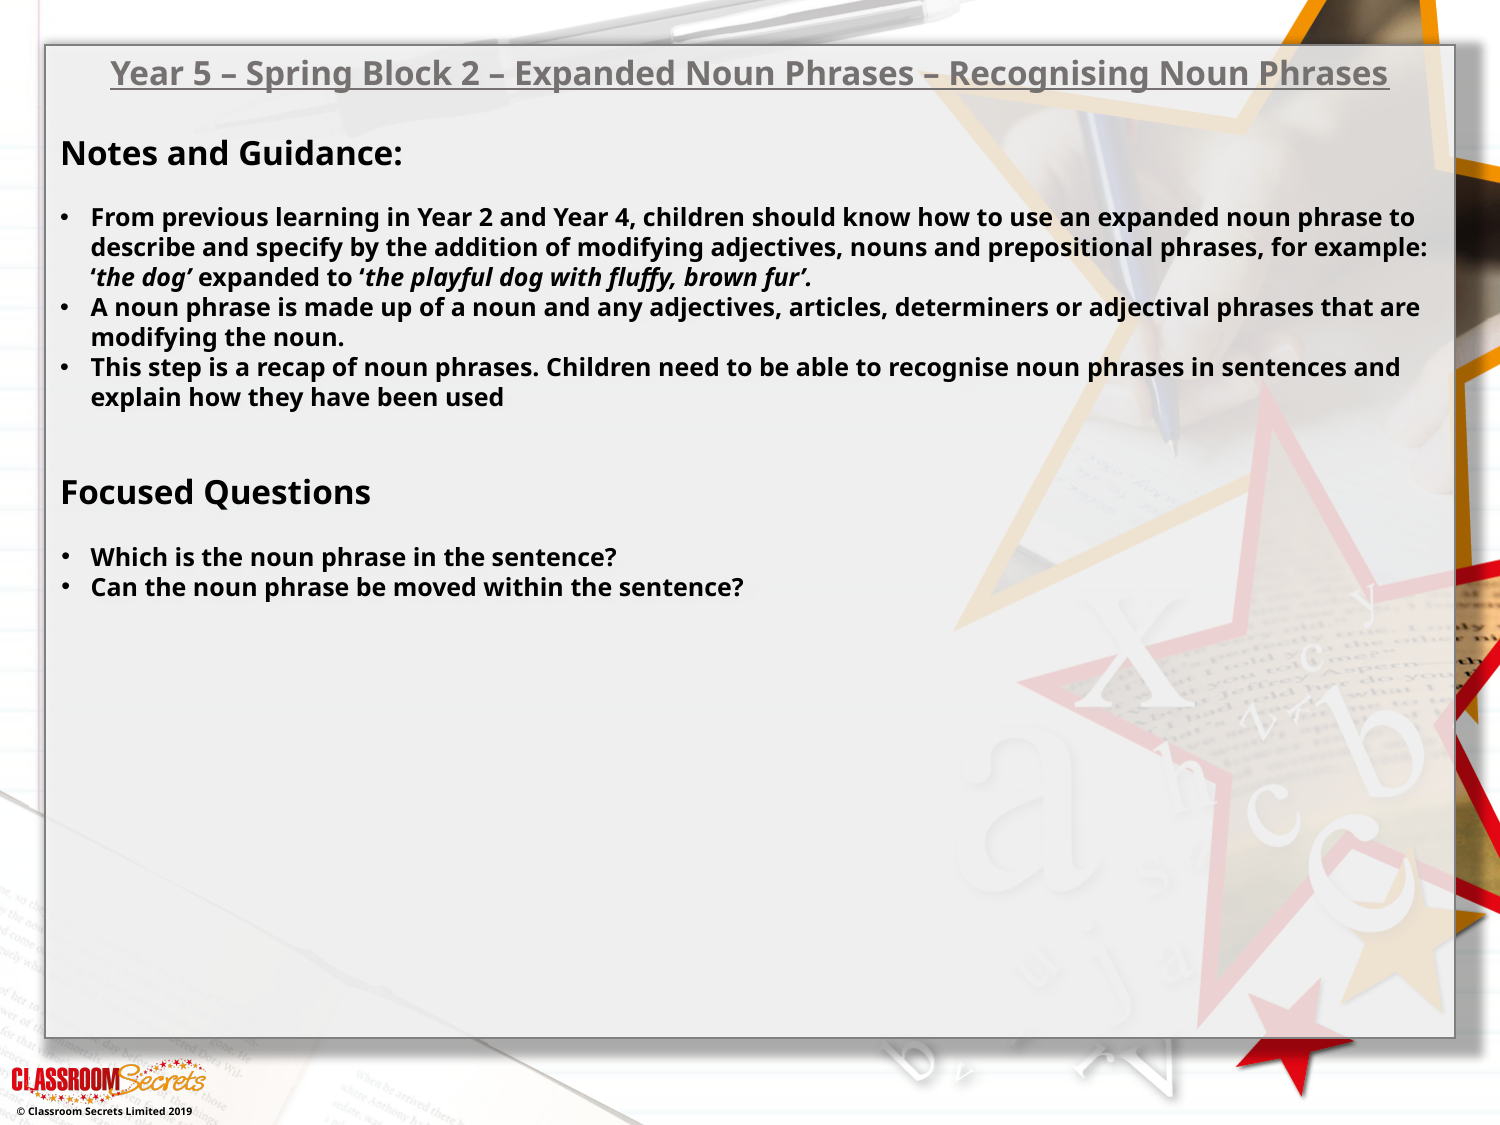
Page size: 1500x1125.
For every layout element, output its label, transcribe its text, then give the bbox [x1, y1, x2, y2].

picture [0, 0, 1500, 1125]
text_box Year 5 – Spring Block 2 – Expanded Noun Phrases – Recognising Noun Phrases Notes and Guidance: From previous learning in Year 2 and Year 4, children should know how to use an expanded noun phrase to describe and specify by the addition of modifying adjectives, nouns and prepositional phrases, for example: ‘the dog’ expanded to ‘the playful dog with fluffy, brown fur’. A noun phrase is made up of a noun and any adjectives, articles, determiners or adjectival phrases that are modifying the noun. This step is a recap of noun phrases. Children need to be able to recognise noun phrases in sentences and explain how they have been used Focused Questions Which is the noun phrase in the sentence? Can the noun phrase be moved within the sentence? [44, 44, 1456, 1039]
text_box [1, 1058, 217, 1125]
